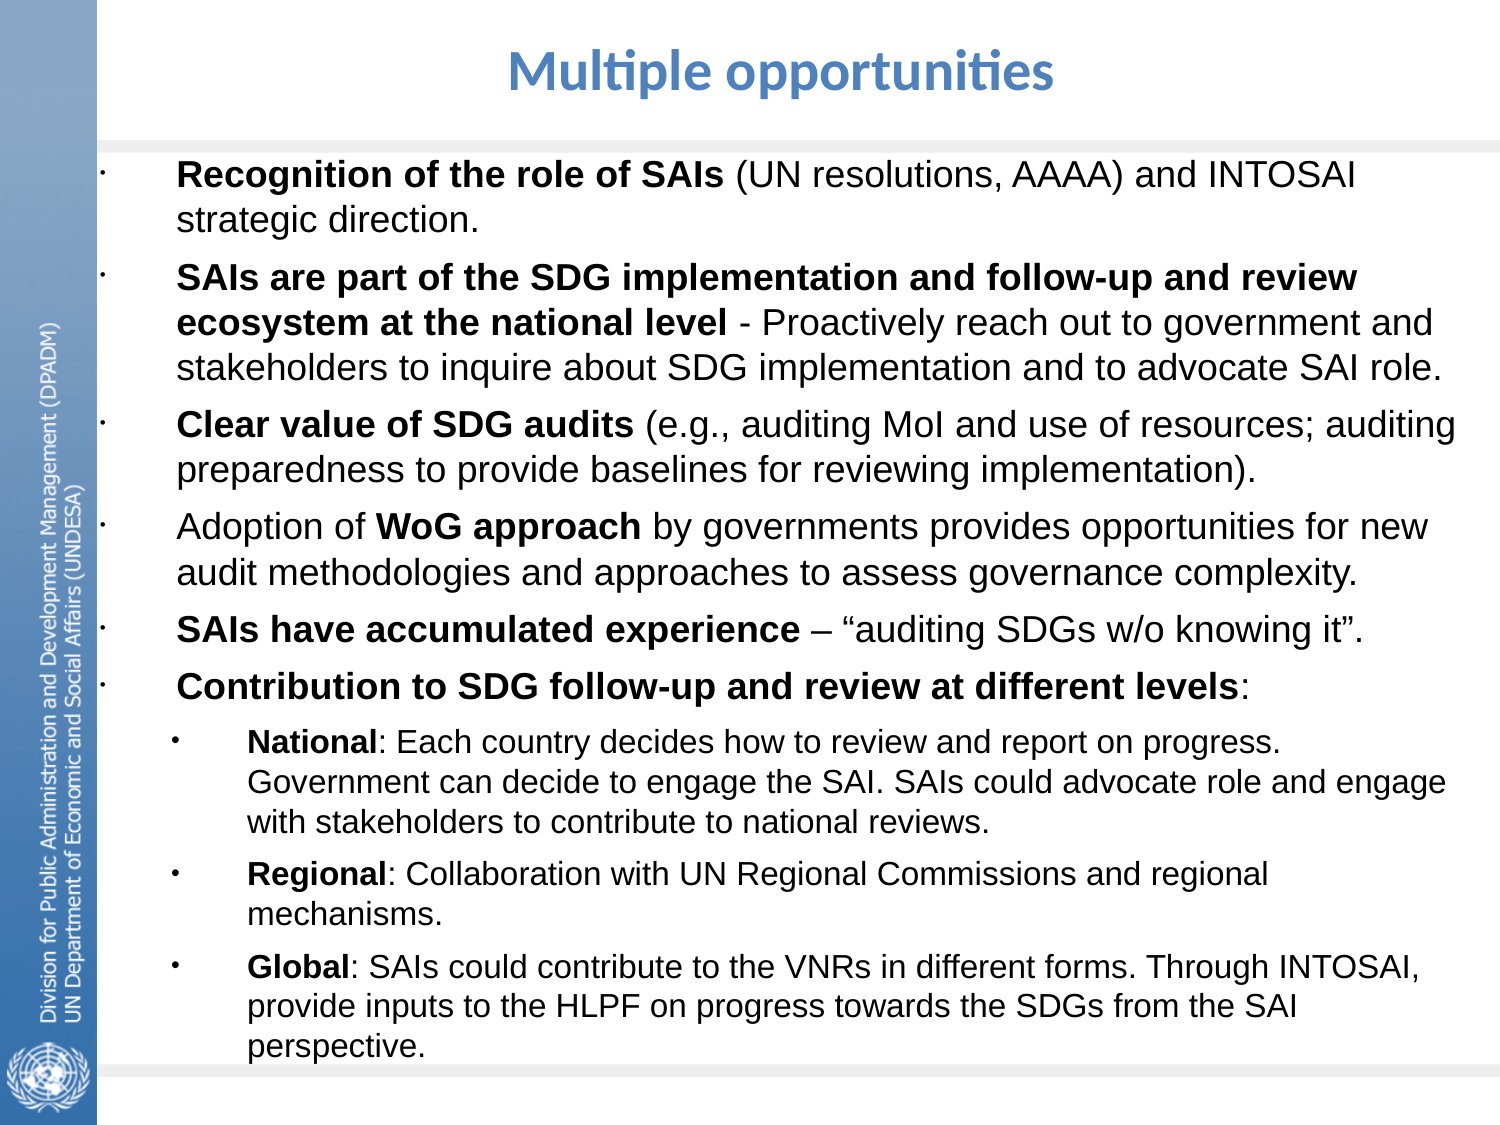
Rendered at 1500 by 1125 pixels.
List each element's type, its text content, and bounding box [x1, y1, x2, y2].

picture [0, 0, 97, 1125]
text_box Multiple opportunities [243, 24, 1319, 110]
list Recognition of the role of SAIs (UN resolutions, AAAA) and INTOSAI strategic direction. SAIs are part of the SDG implementation and follow-up and review ecosystem at the national level - Proactively reach out to government and stakeholders to inquire about SDG implementation and to advocate SAI role. Clear value of SDG audits (e.g., auditing MoI and use of resources; auditing preparedness to provide baselines for reviewing implementation). Adoption of WoG approach by governments provides opportunities for new audit methodologies and approaches to assess governance complexity. SAIs have accumulated experience – “auditing SDGs w/o knowing it”. Contribution to SDG follow-up and review at different levels: National: Each country decides how to review and report on progress. Government can decide to engage the SAI. SAIs could advocate role and engage with stakeholders to contribute to national reviews. Regional: Collaboration with UN Regional Commissions and regional mechanisms. Global: SAIs could contribute to the VNRs in different forms. Through INTOSAI, provide inputs to the HLPF on progress towards the SDGs from the SAI perspective. [100, 149, 1463, 1075]
